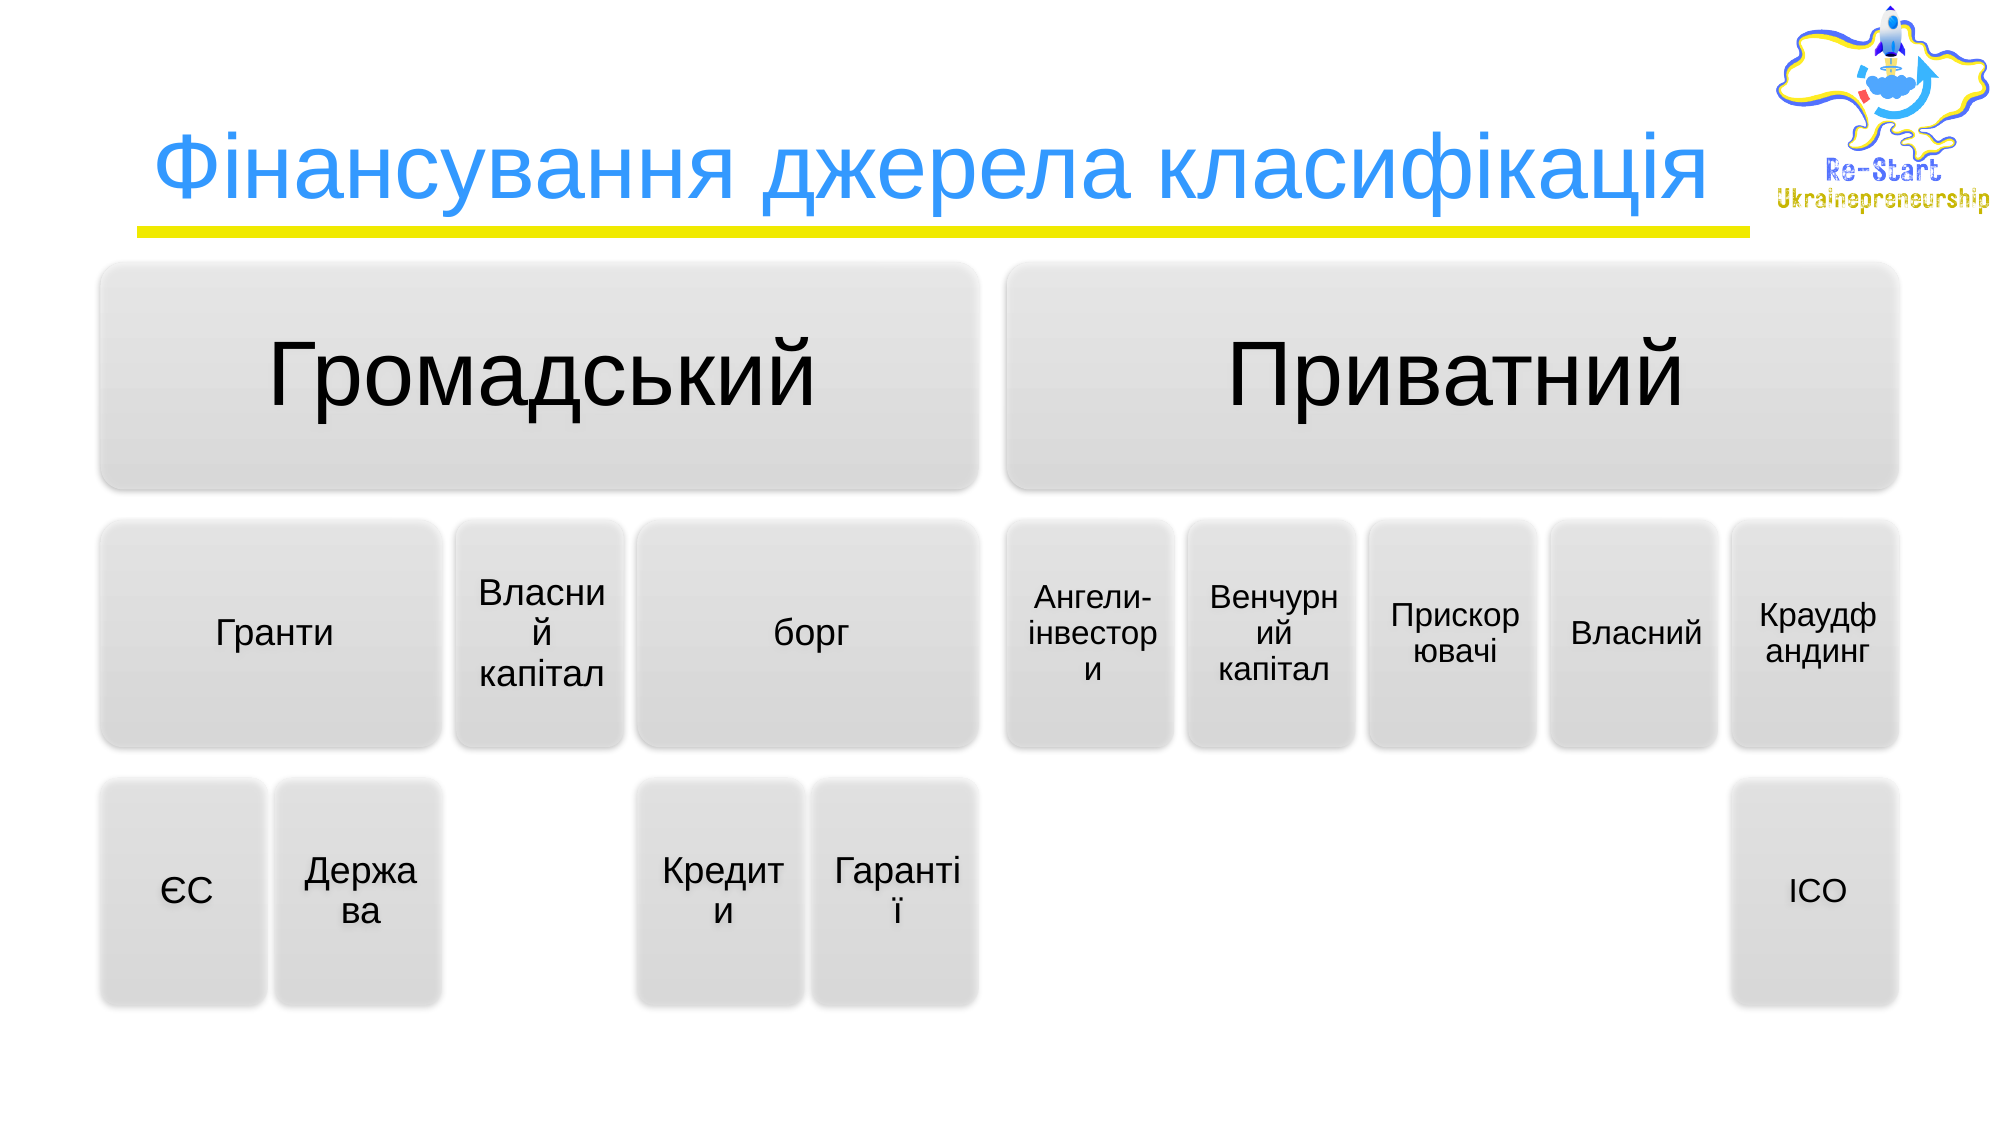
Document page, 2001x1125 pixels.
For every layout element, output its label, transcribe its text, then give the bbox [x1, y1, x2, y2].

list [99, 262, 1901, 1006]
picture [1776, 5, 1990, 218]
title Фінансування джерела класифікація [137, 59, 1863, 258]
